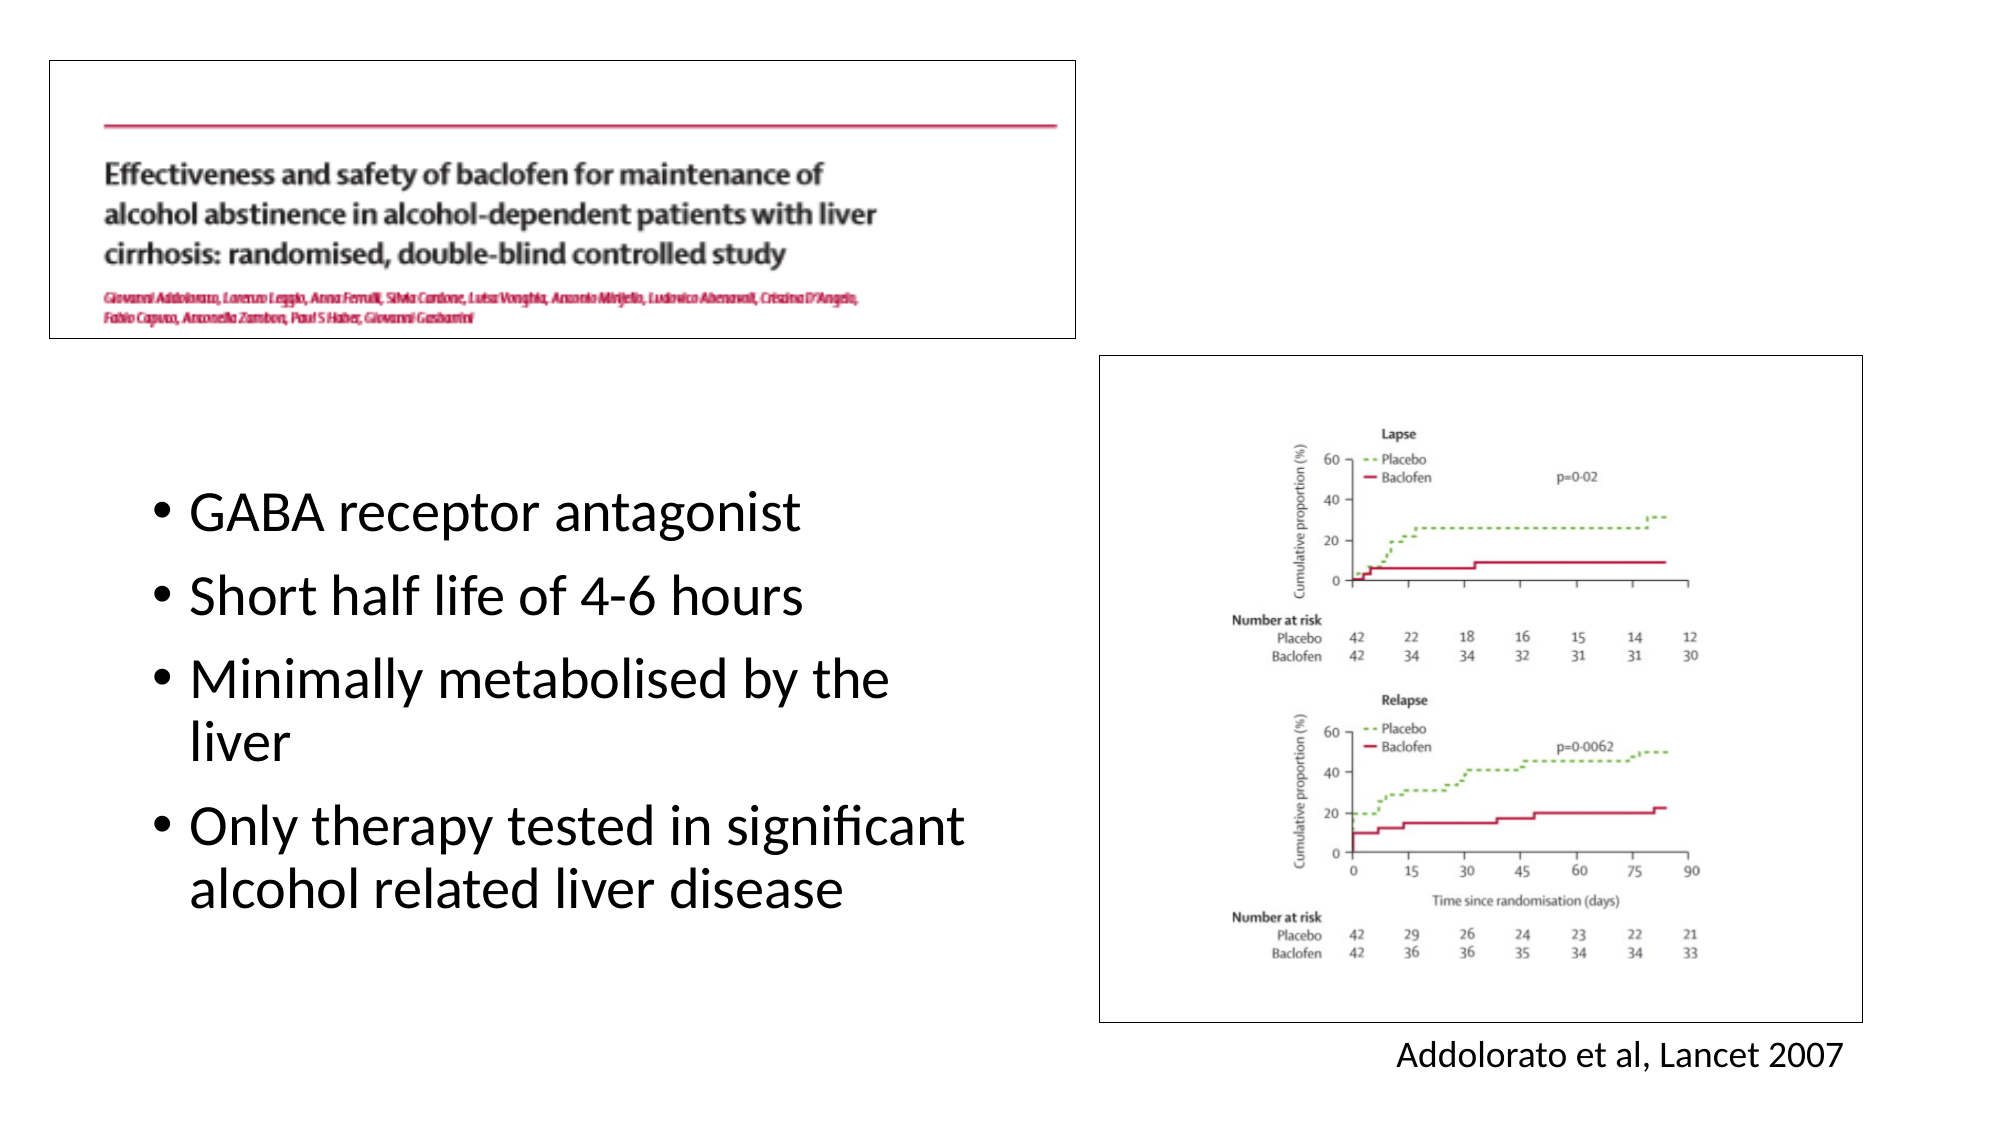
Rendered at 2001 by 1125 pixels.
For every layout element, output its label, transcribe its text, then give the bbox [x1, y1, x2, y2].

text_box Addolorato et al, Lancet 2007 [1381, 1023, 1860, 1083]
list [1099, 355, 1863, 1023]
picture [49, 60, 1076, 339]
list GABA receptor antagonist Short half life of 4-6 hours Minimally metabolised by the liver Only therapy tested in significant alcohol related liver disease [137, 339, 988, 1014]
